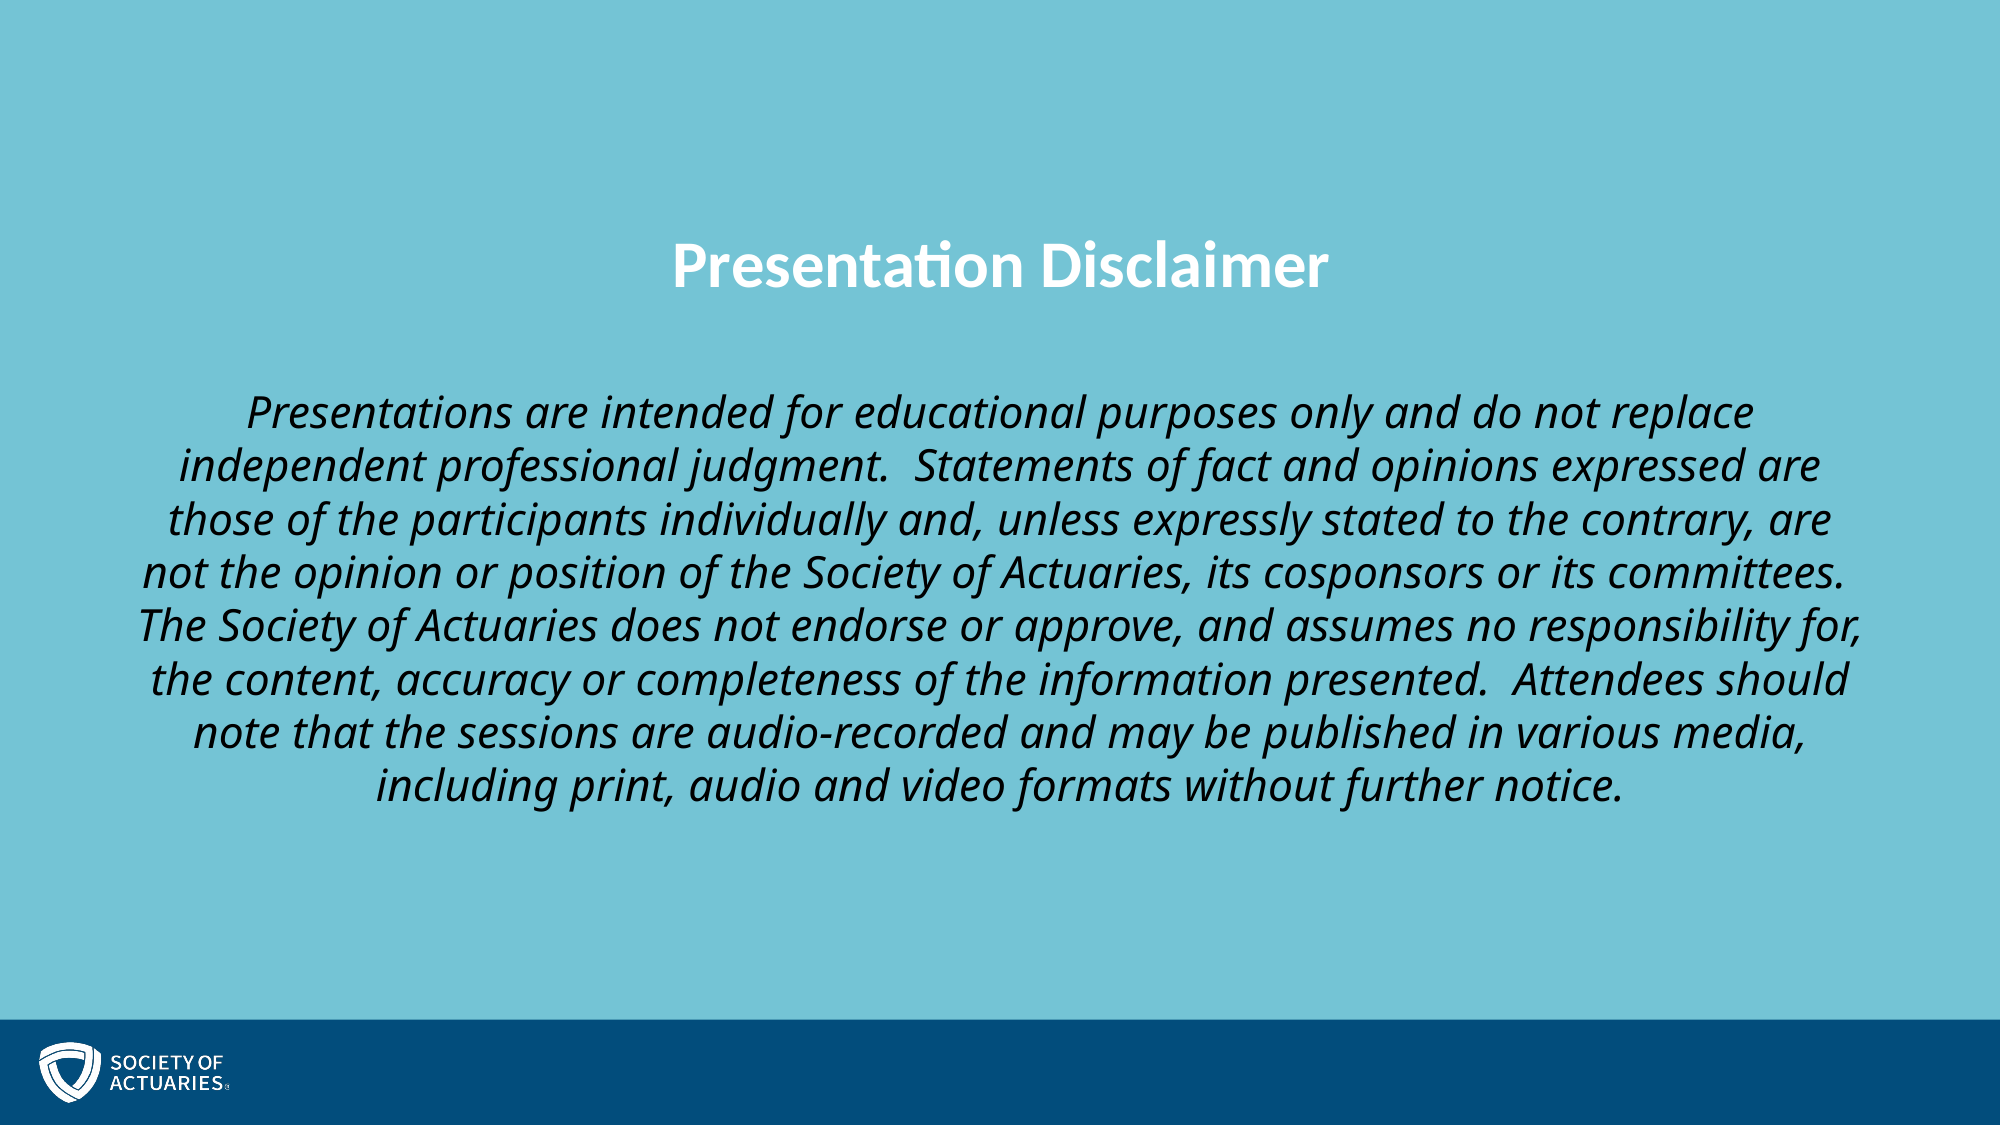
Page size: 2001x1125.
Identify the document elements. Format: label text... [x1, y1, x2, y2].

list Presentation Disclaimer Presentations are intended for educational purposes only and do not replace independent professional judgment. Statements of fact and opinions expressed are those of the participants individually and, unless expressly stated to the contrary, are not the opinion or position of the Society of Actuaries, its cosponsors or its committees. The Society of Actuaries does not endorse or approve, and assumes no responsibility for, the content, accuracy or completeness of the information presented. Attendees should note that the sessions are audio-recorded and may be published in various media, including print, audio and video formats without further notice. [119, 0, 1885, 1042]
